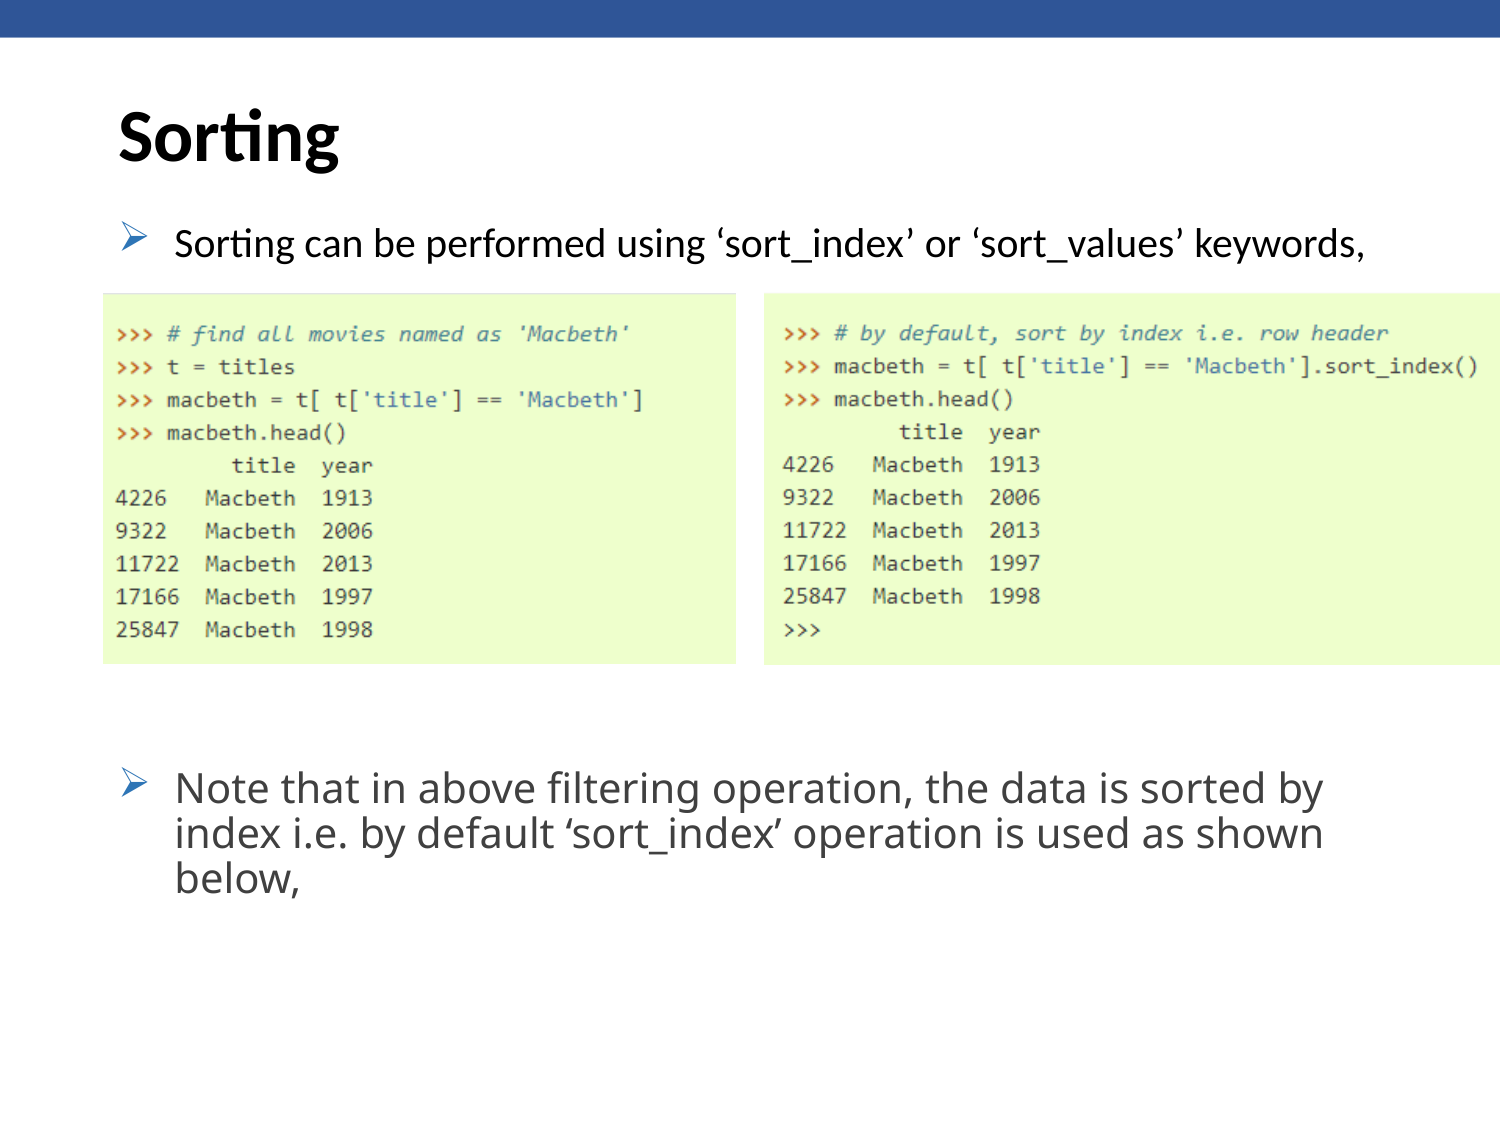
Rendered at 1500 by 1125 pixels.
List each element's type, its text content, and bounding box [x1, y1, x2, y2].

picture [103, 293, 736, 664]
picture [763, 292, 1500, 665]
title Sorting [103, 59, 1397, 213]
list Sorting can be performed using ‘sort_index’ or ‘sort_values’ keywords, Note that in above filtering operation, the data is sorted by index i.e. by default ‘sort_index’ operation is used as shown below, [103, 213, 1397, 1014]
